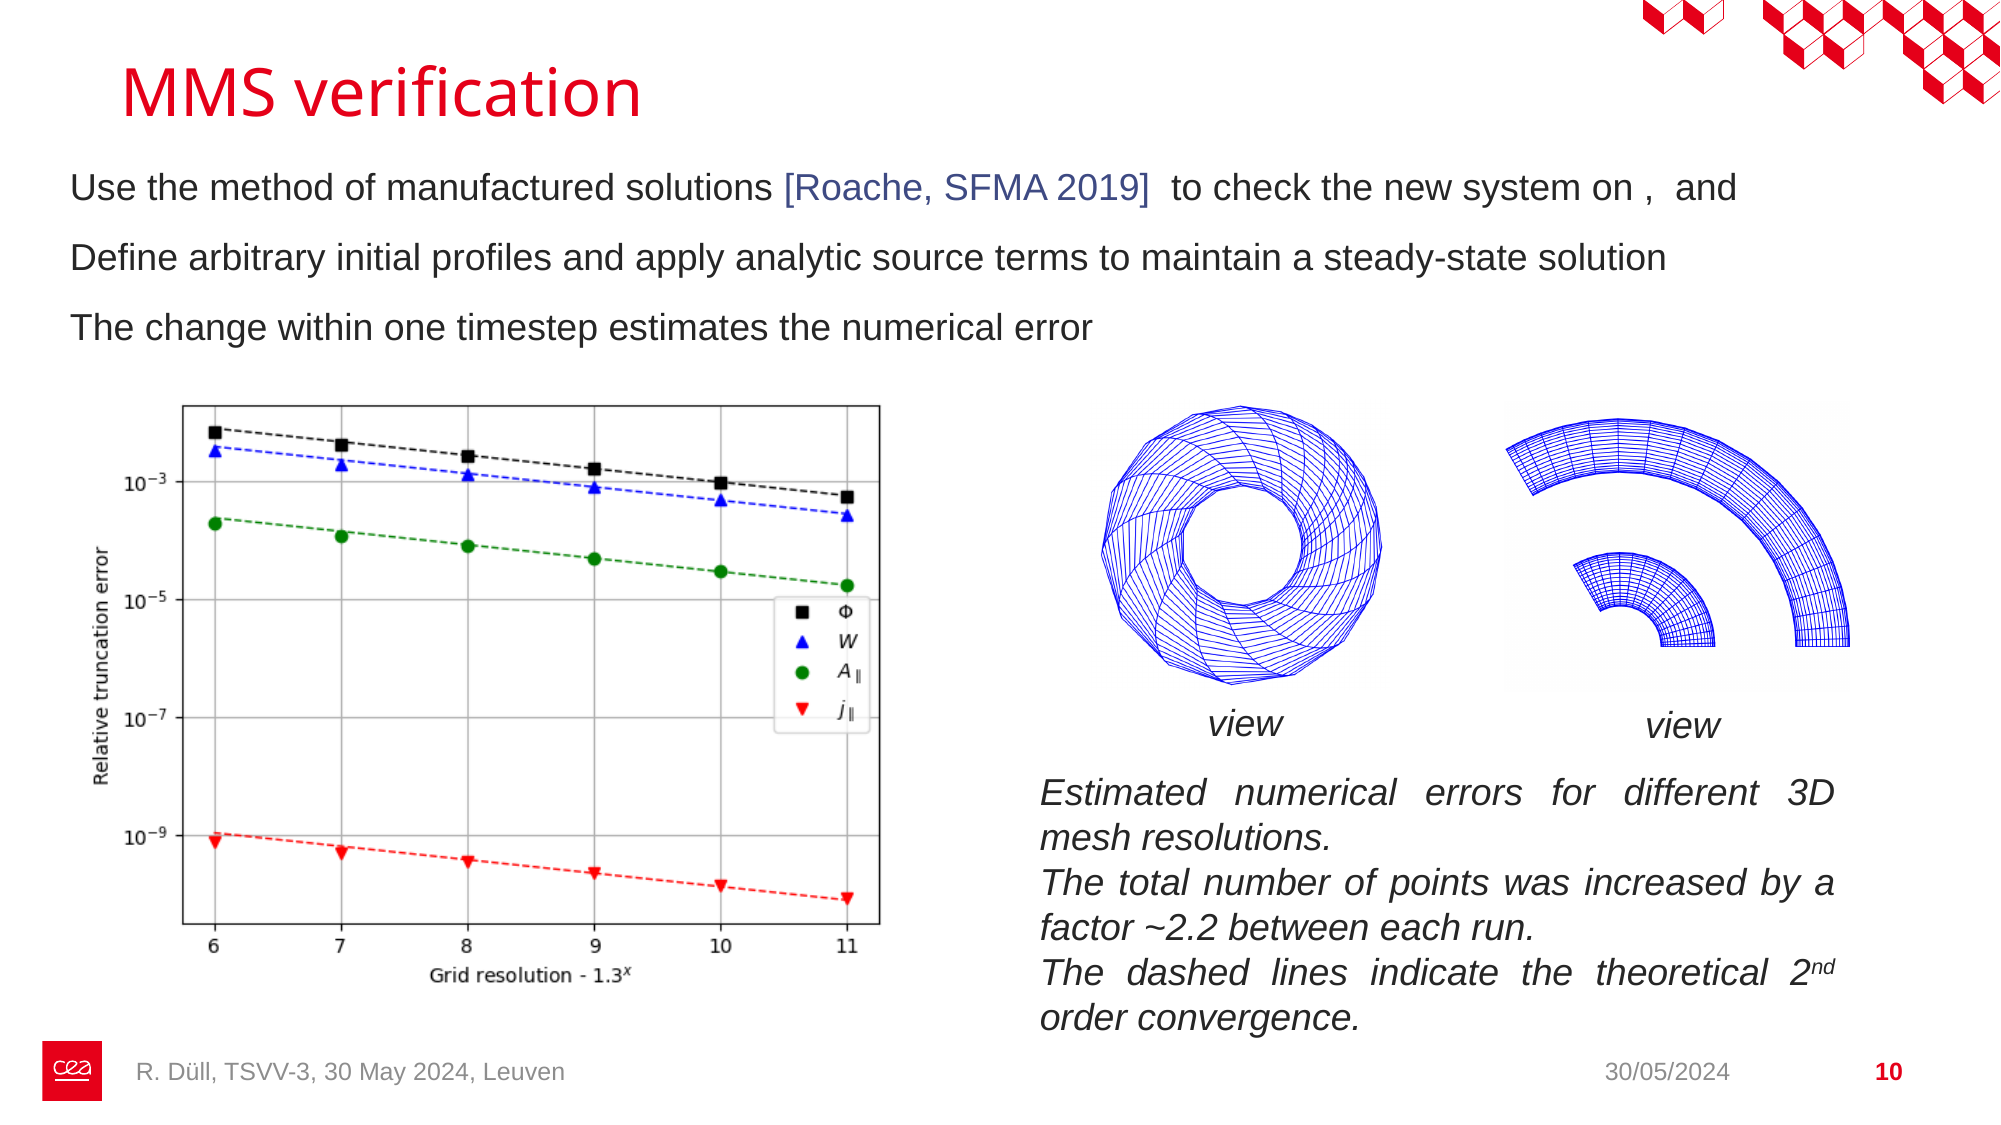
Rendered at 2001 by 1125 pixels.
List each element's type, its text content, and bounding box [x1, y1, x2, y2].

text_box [1090, 399, 1390, 753]
picture [70, 401, 969, 998]
text_box Estimated numerical errors for different 3D mesh resolutions. The total number of points was increased by a factor ~2.2 between each run. The dashed lines indicate the theoretical 2nd order convergence. [1024, 760, 1850, 1046]
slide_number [1579, 1046, 1746, 1101]
slide_number 10 [1804, 1040, 1919, 1101]
footer R. Düll, TSVV-3, 30 May 2024, Leuven [120, 1040, 1571, 1101]
title MMS verification [120, 51, 1850, 156]
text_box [1504, 401, 1850, 754]
